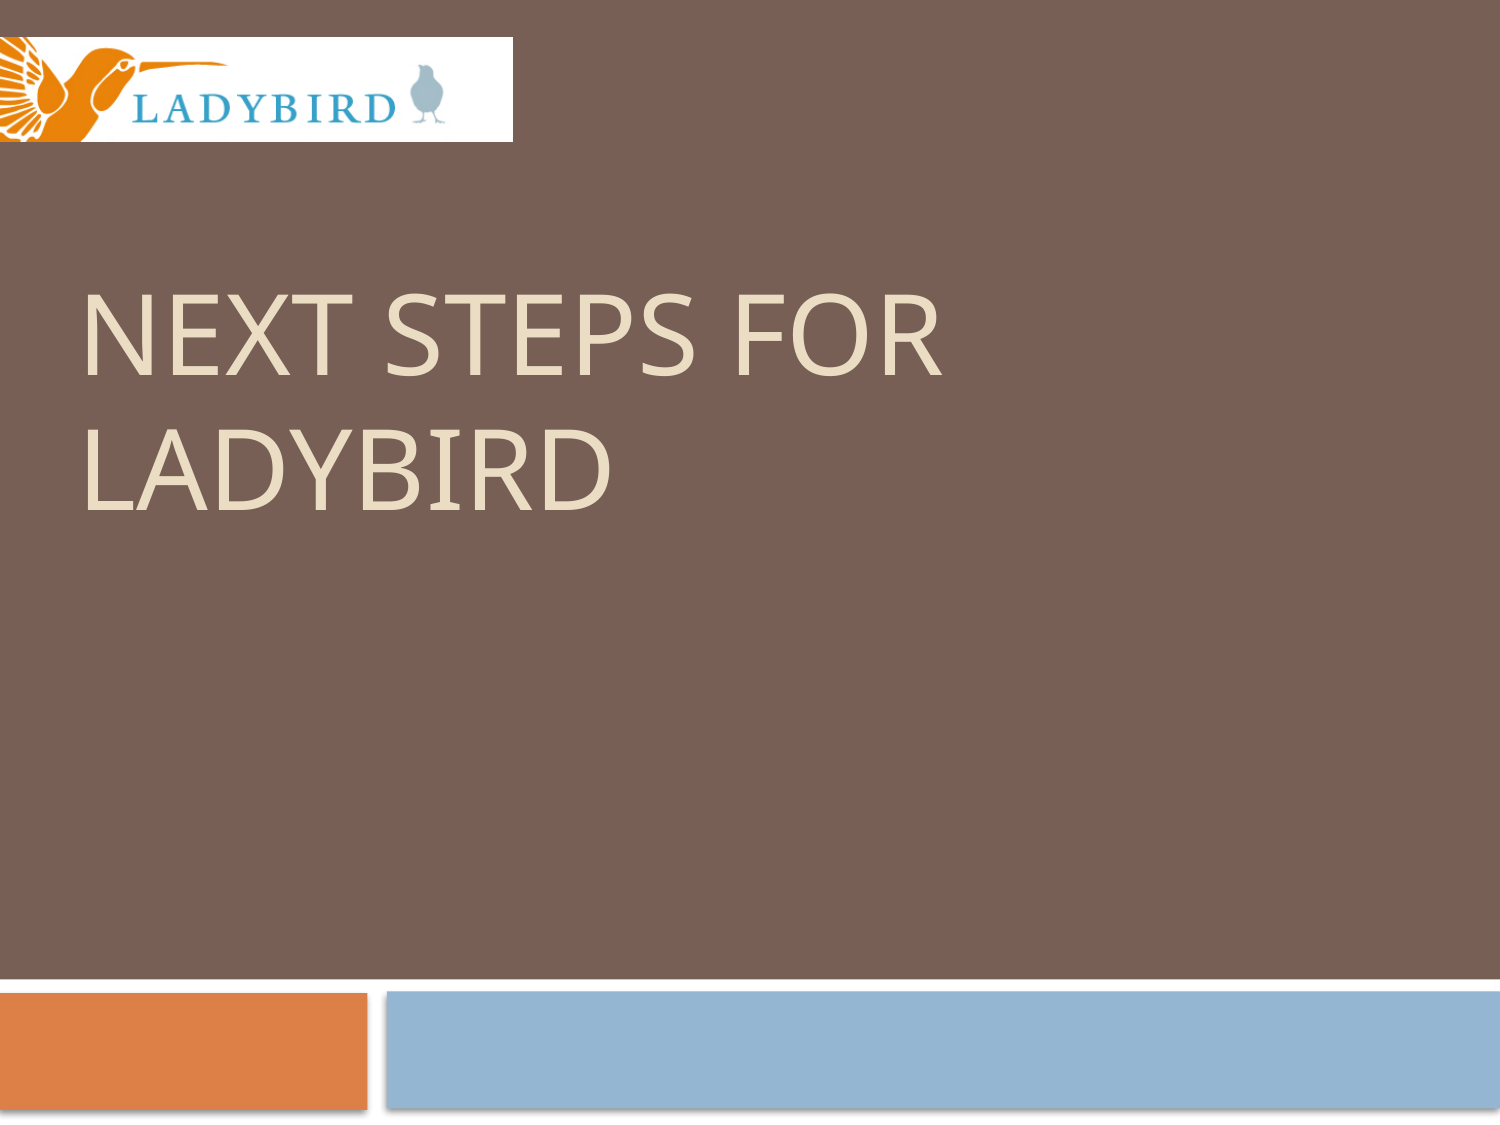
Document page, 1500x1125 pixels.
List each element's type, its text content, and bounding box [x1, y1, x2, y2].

picture [0, 37, 513, 143]
title Next Steps For LadyBird [62, 375, 1438, 675]
